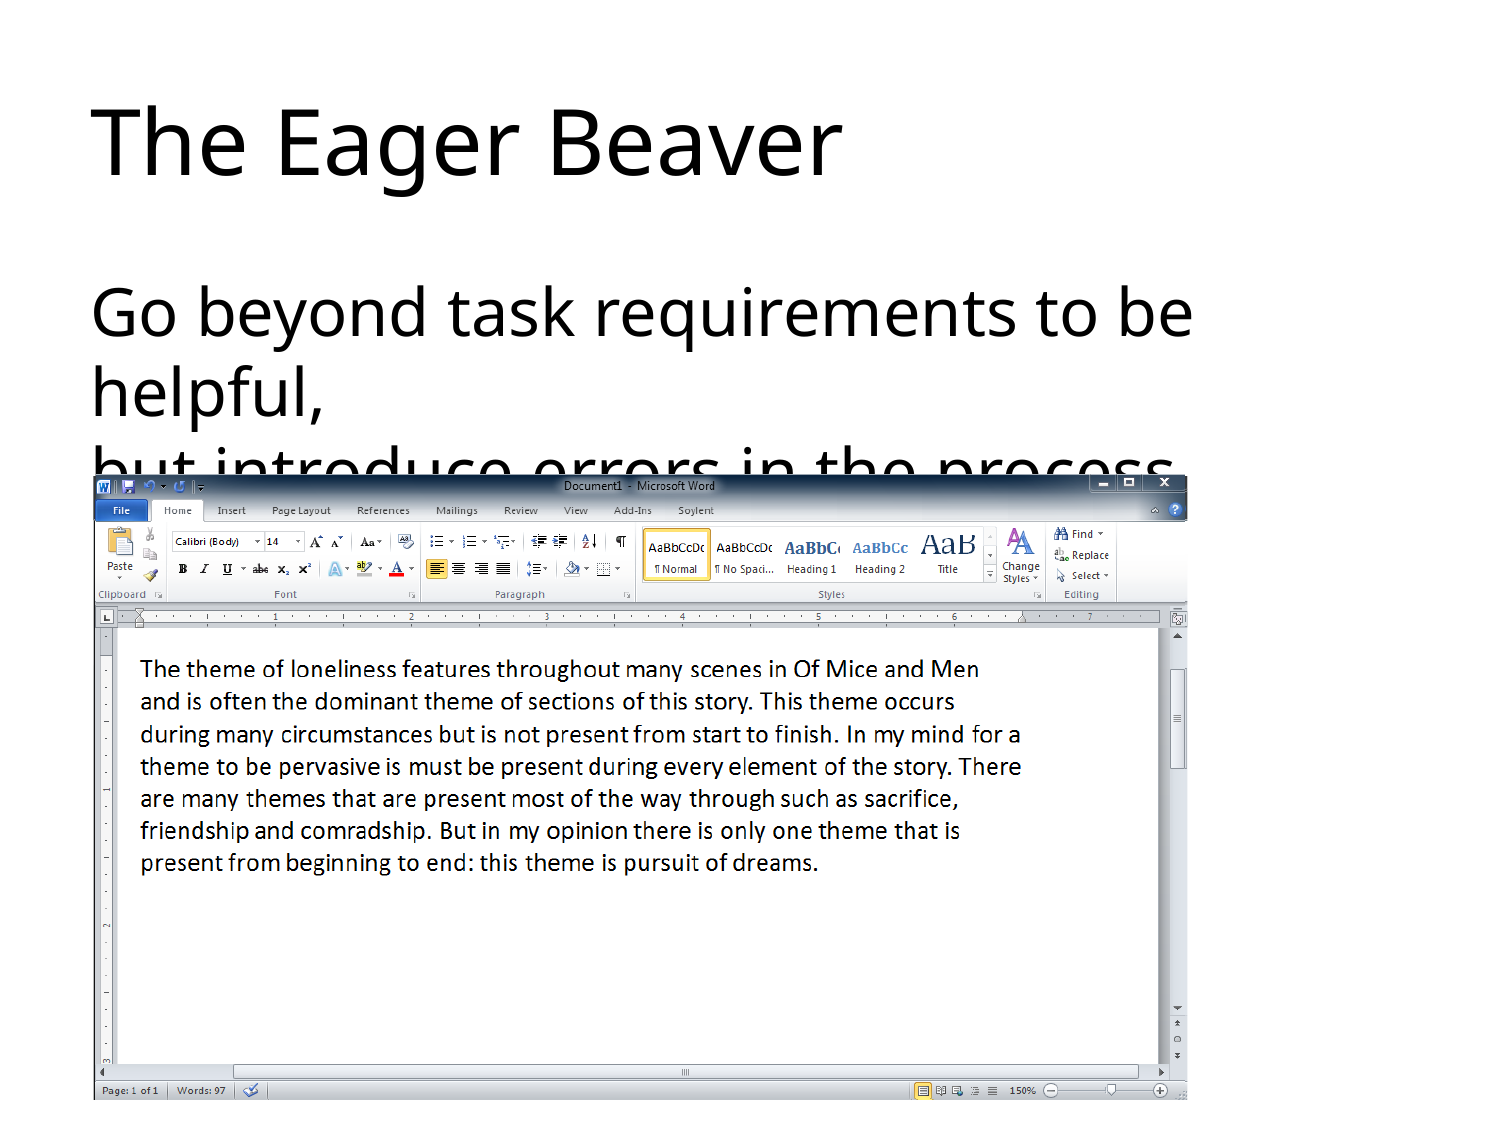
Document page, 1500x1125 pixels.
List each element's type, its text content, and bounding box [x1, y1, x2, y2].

list Go beyond task requirements to be helpful, but introduce errors in the process [75, 262, 1425, 463]
title The Eager Beaver [75, 45, 1425, 233]
picture [93, 474, 1188, 1101]
